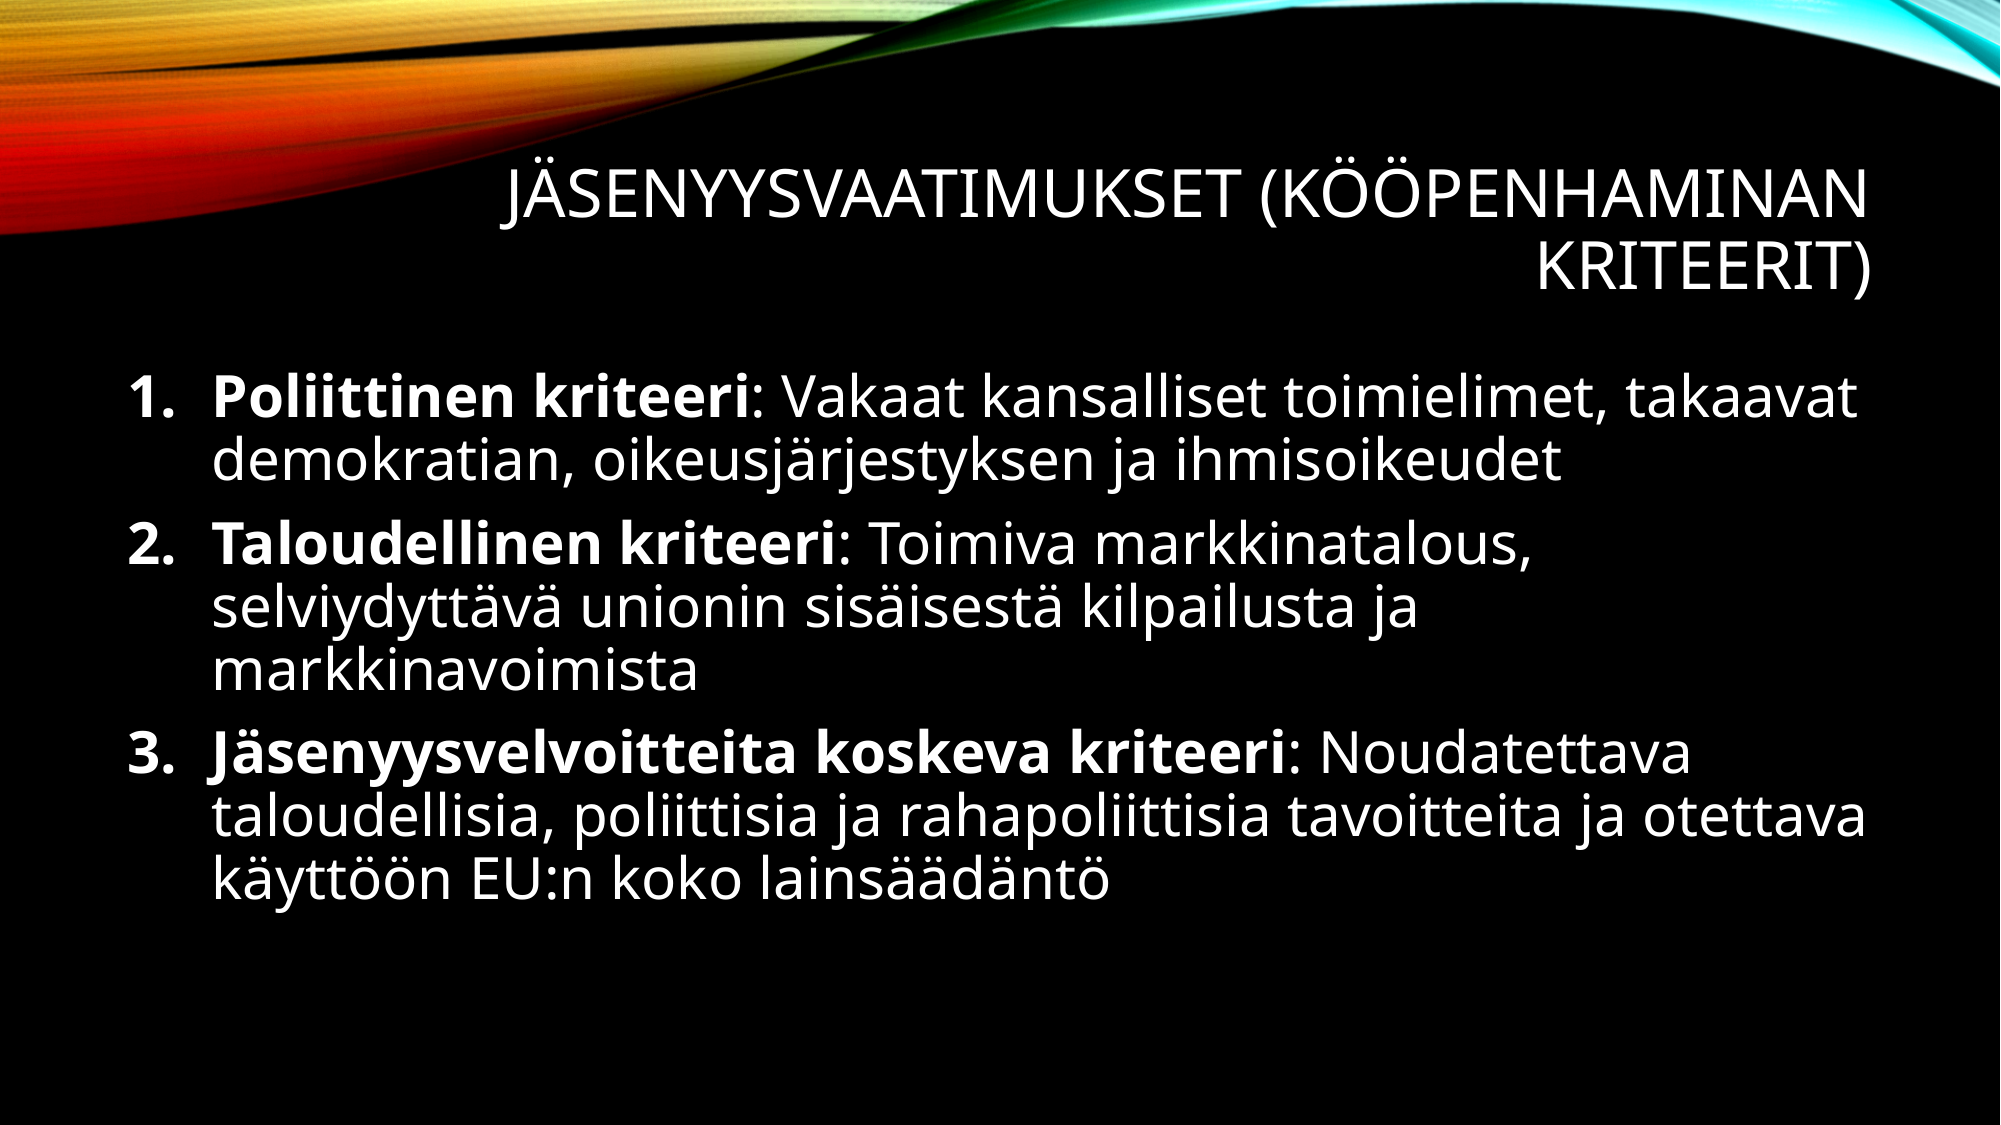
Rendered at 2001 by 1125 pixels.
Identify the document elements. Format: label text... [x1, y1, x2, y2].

picture [0, 0, 2000, 237]
list Poliittinen kriteeri: Vakaat kansalliset toimielimet, takaavat demokratian, oikeusjärjestyksen ja ihmisoikeudet Taloudellinen kriteeri: Toimiva markkinatalous, selviydyttävä unionin sisäisestä kilpailusta ja markkinavoimista Jäsenyysvelvoitteita koskeva kriteeri: Noudatettava taloudellisia, poliittisia ja rahapoliittisia tavoitteita ja otettava käyttöön EU:n koko lainsäädäntö [112, 360, 1888, 1021]
title Jäsenyysvaatimukset (Kööpenhaminan kriteerit) [474, 125, 1888, 338]
